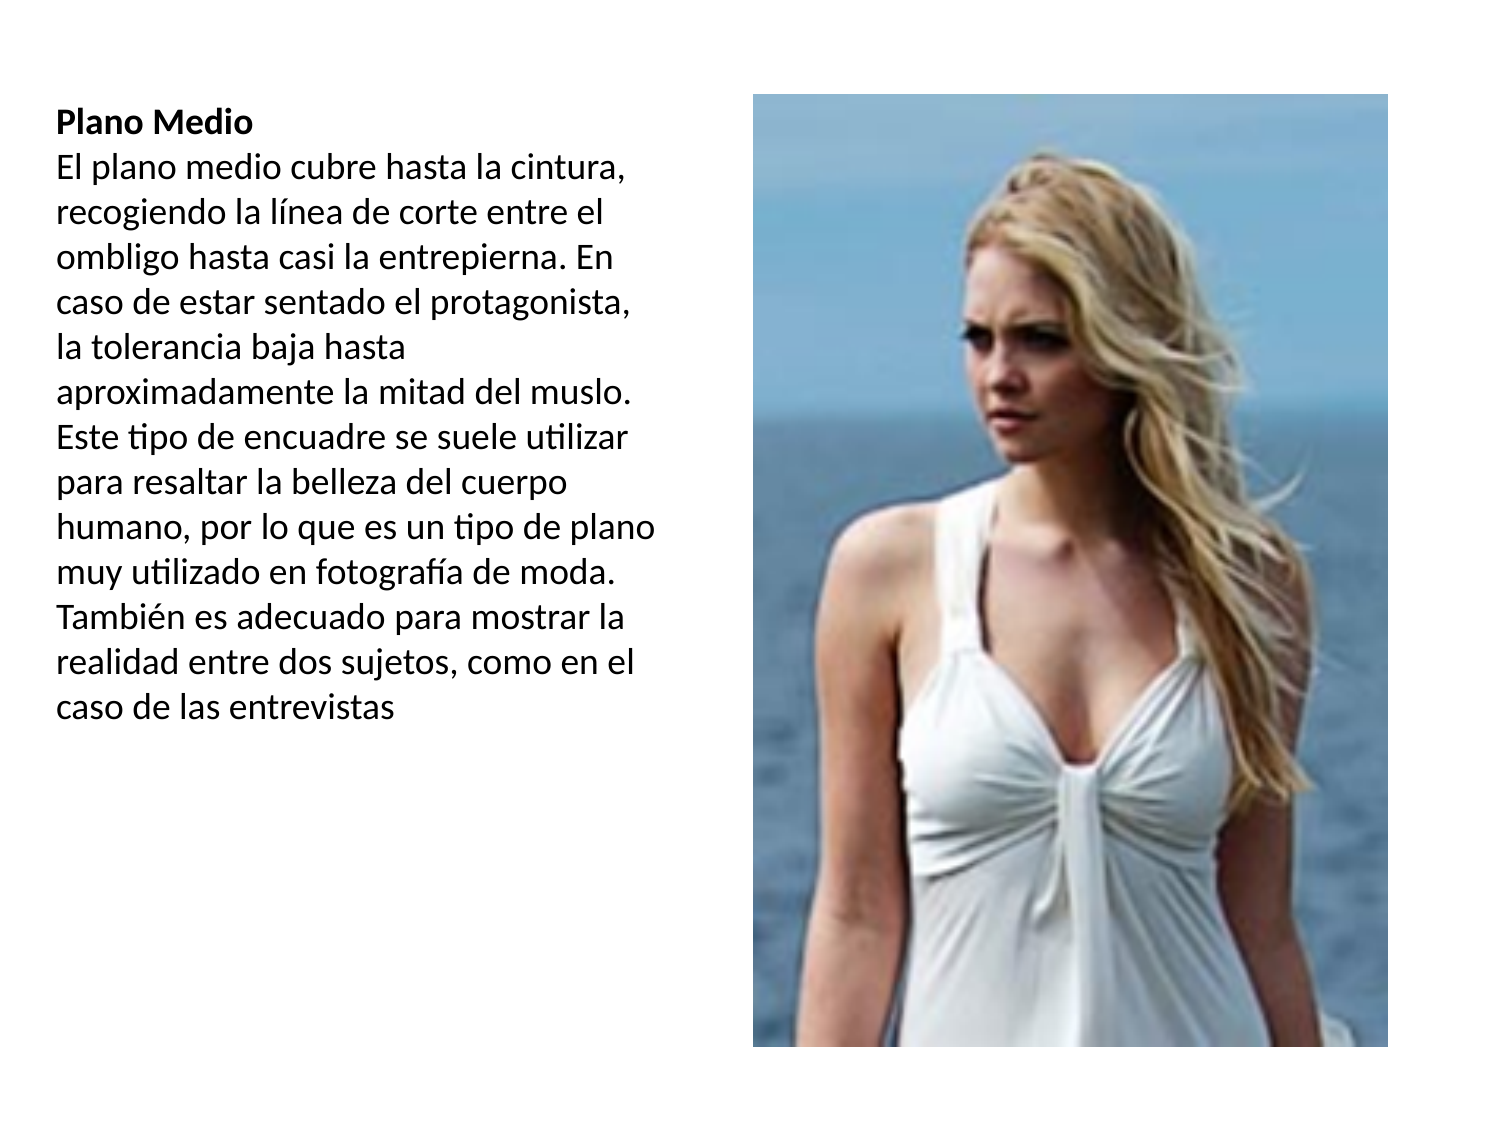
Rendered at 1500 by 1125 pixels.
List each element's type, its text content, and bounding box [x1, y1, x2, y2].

picture [753, 93, 1389, 1047]
text_box Plano Medio El plano medio cubre hasta la cintura, recogiendo la línea de corte entre el ombligo hasta casi la entrepierna. En caso de estar sentado el protagonista, la tolerancia baja hasta aproximadamente la mitad del muslo. Este tipo de encuadre se suele utilizar para resaltar la belleza del cuerpo humano, por lo que es un tipo de plano muy utilizado en fotografía de moda. También es adecuado para mostrar la realidad entre dos sujetos, como en el caso de las entrevistas [41, 89, 680, 735]
